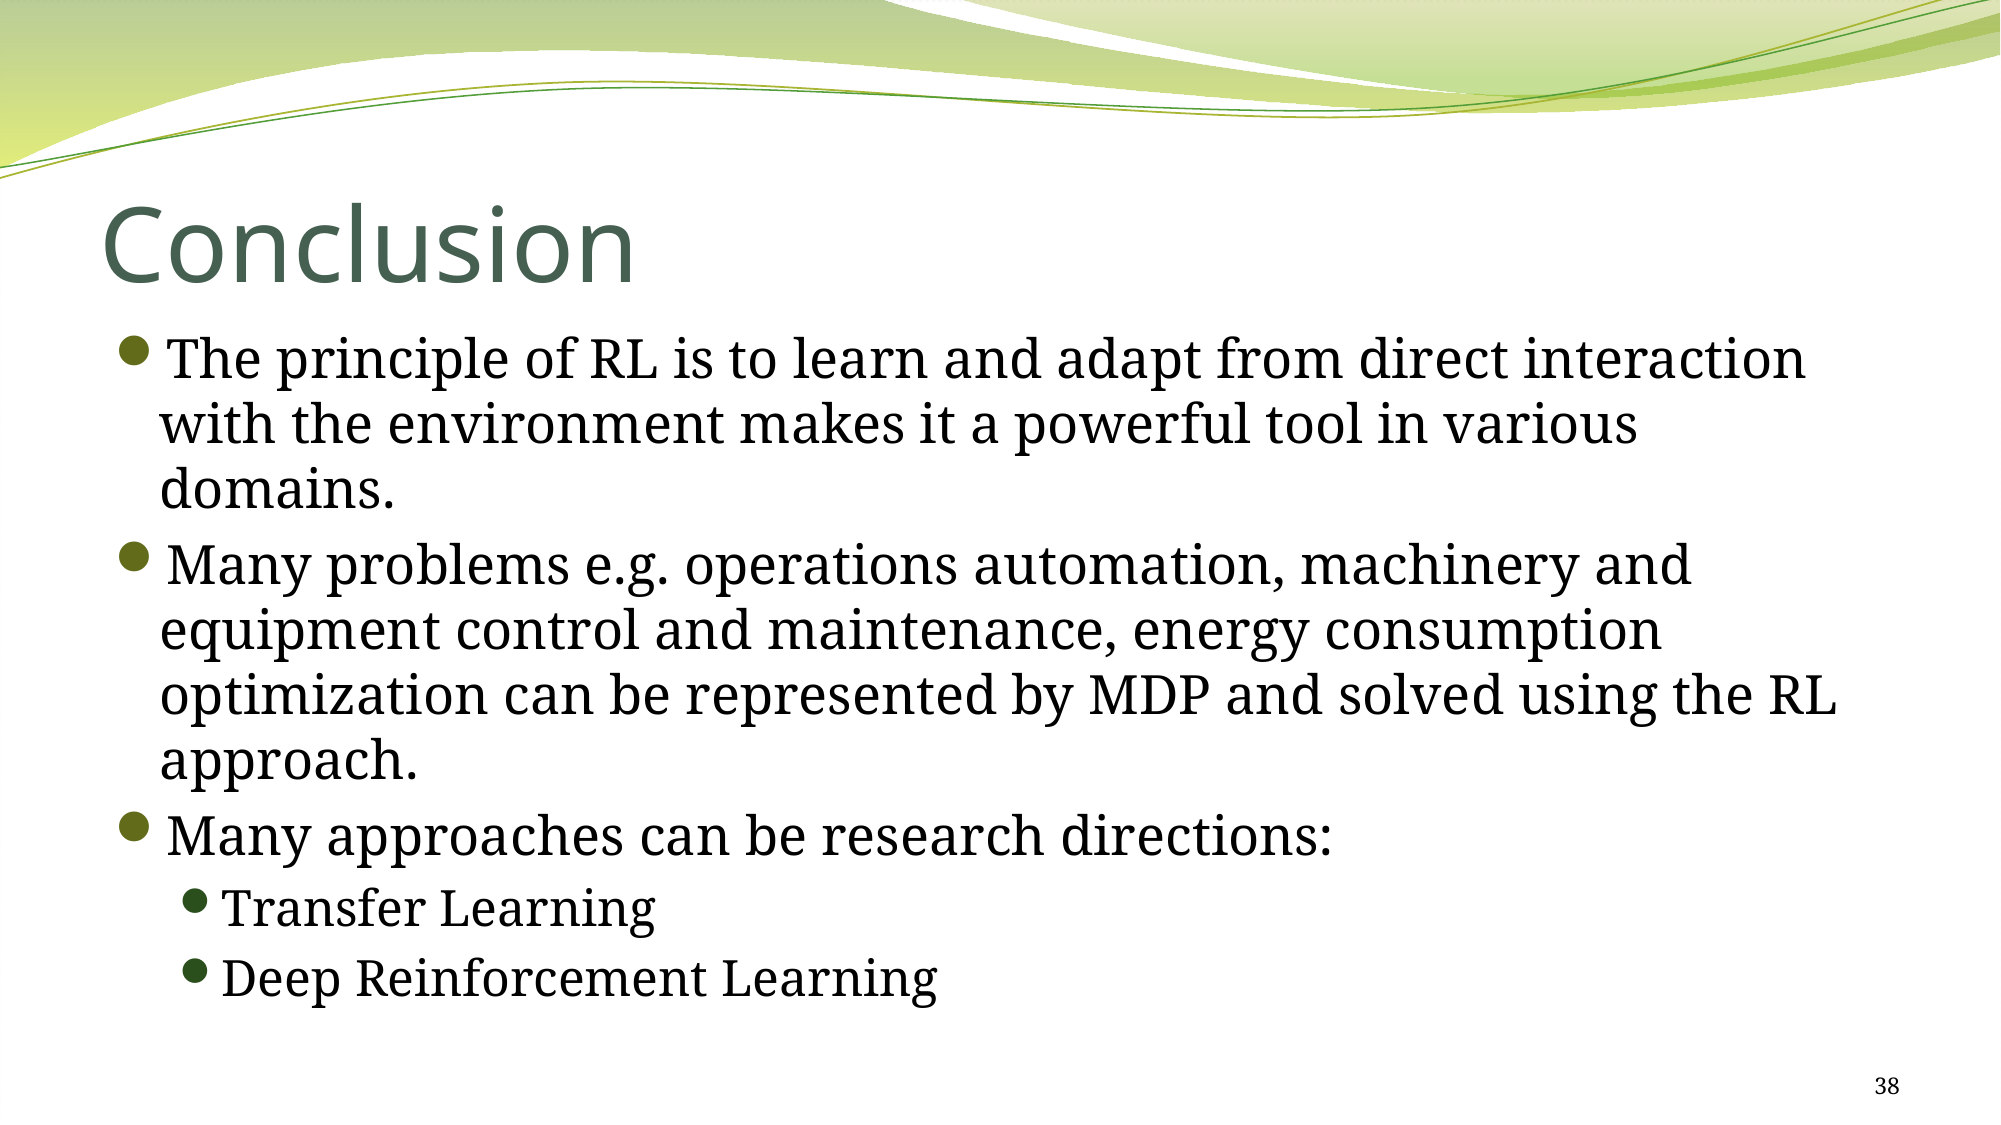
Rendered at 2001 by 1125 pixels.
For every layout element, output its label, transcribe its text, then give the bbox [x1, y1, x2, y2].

title Conclusion [99, 115, 1900, 303]
list The principle of RL is to learn and adapt from direct interaction with the environment makes it a powerful tool in various domains. Many problems e.g. operations automation, machinery and equipment control and maintenance, energy consumption optimization can be represented by MDP and solved using the RL approach. Many approaches can be research directions: Transfer Learning Deep Reinforcement Learning [99, 317, 1900, 1038]
slide_number 38 [1733, 1042, 1900, 1103]
